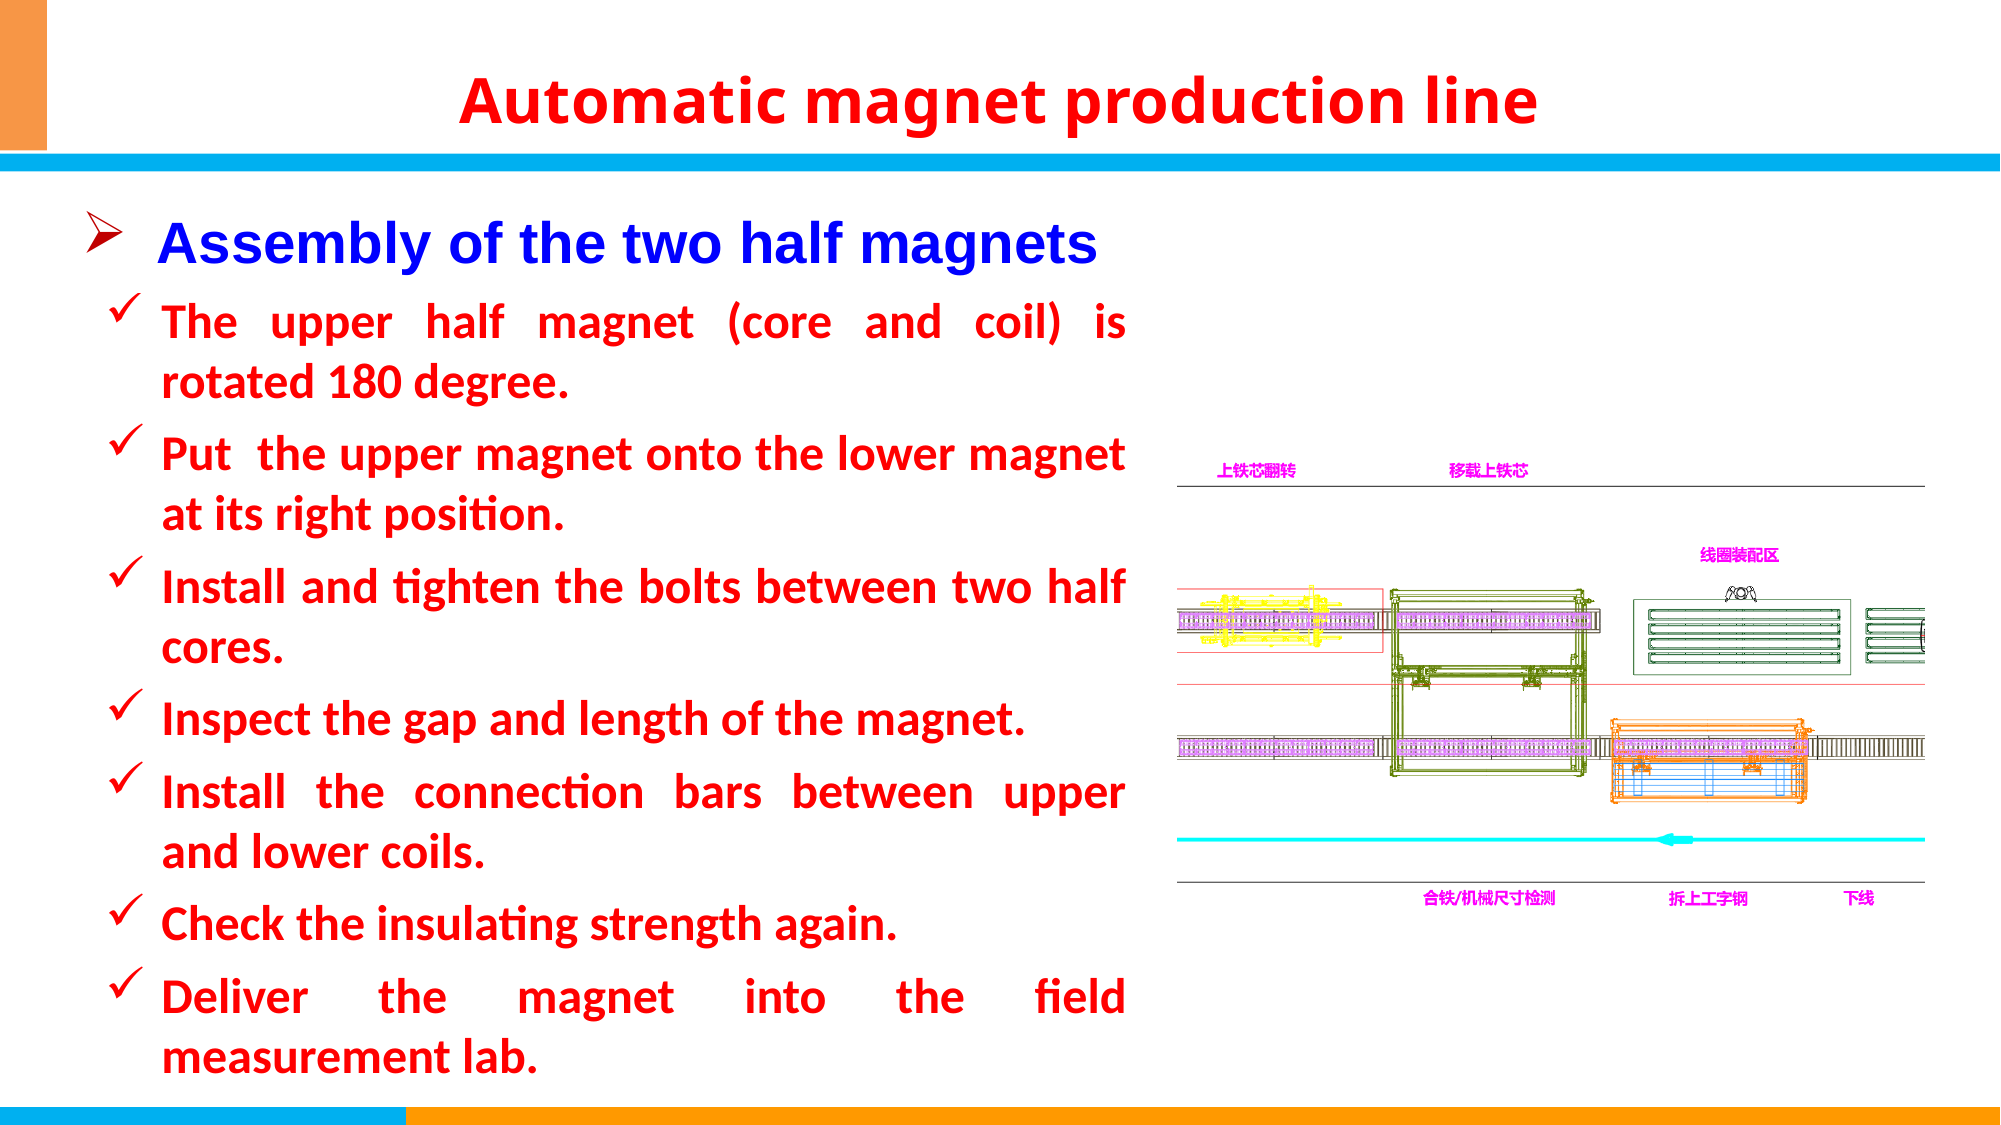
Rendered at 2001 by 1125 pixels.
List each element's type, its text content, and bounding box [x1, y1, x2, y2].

picture [1176, 455, 1925, 916]
text_box The upper half magnet (core and coil) is rotated 180 degree. Put the upper magnet onto the lower magnet at its right position. Install and tighten the bolts between two half cores. Inspect the gap and length of the magnet. Install the connection bars between upper and lower coils. Check the insulating strength again. Deliver the magnet into the field measurement lab. [90, 293, 1142, 1091]
text_box Assembly of the two half magnets [66, 172, 1213, 293]
text_box Automatic magnet production line [444, 30, 1685, 152]
